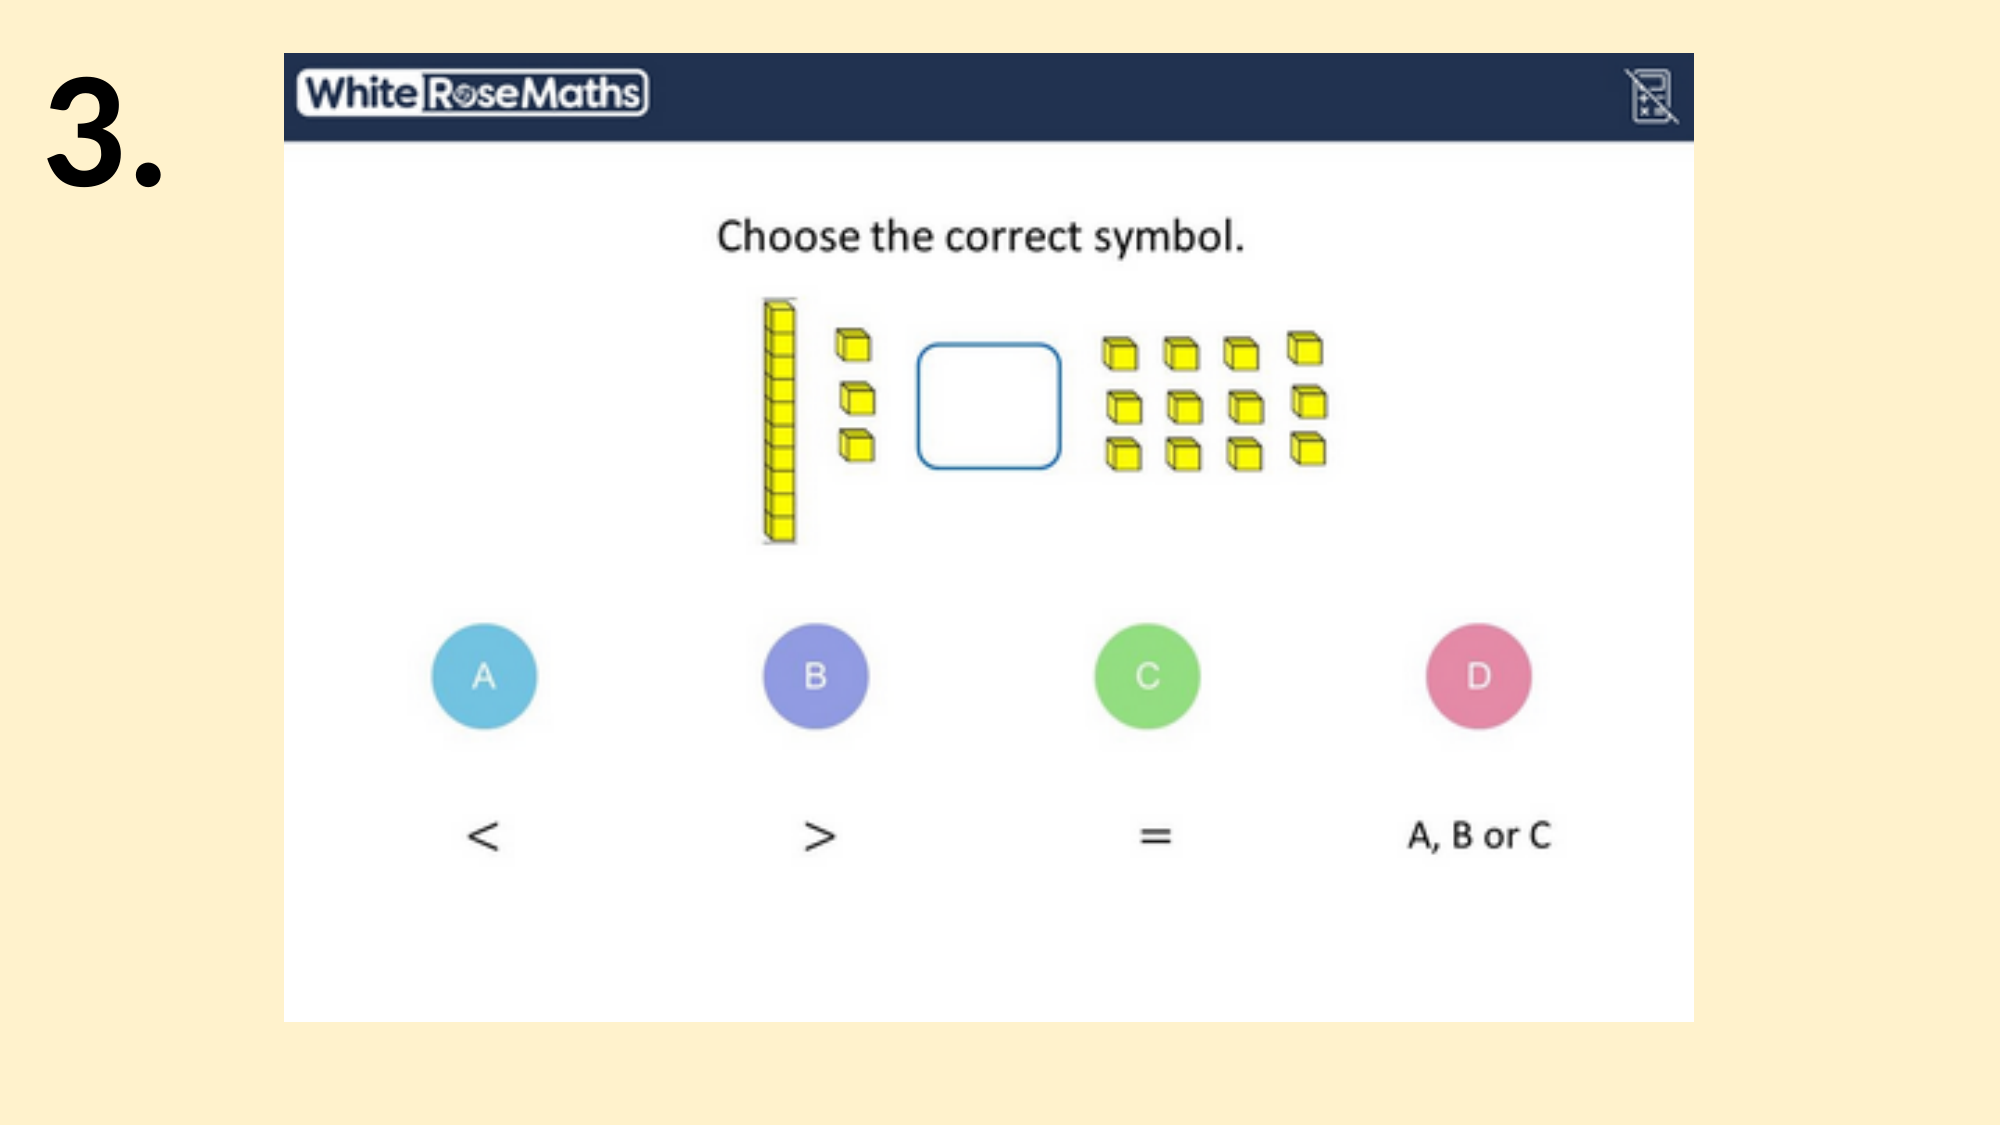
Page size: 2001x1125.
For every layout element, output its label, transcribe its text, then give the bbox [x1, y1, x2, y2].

picture [284, 53, 1694, 1022]
text_box 3. [26, 12, 188, 228]
